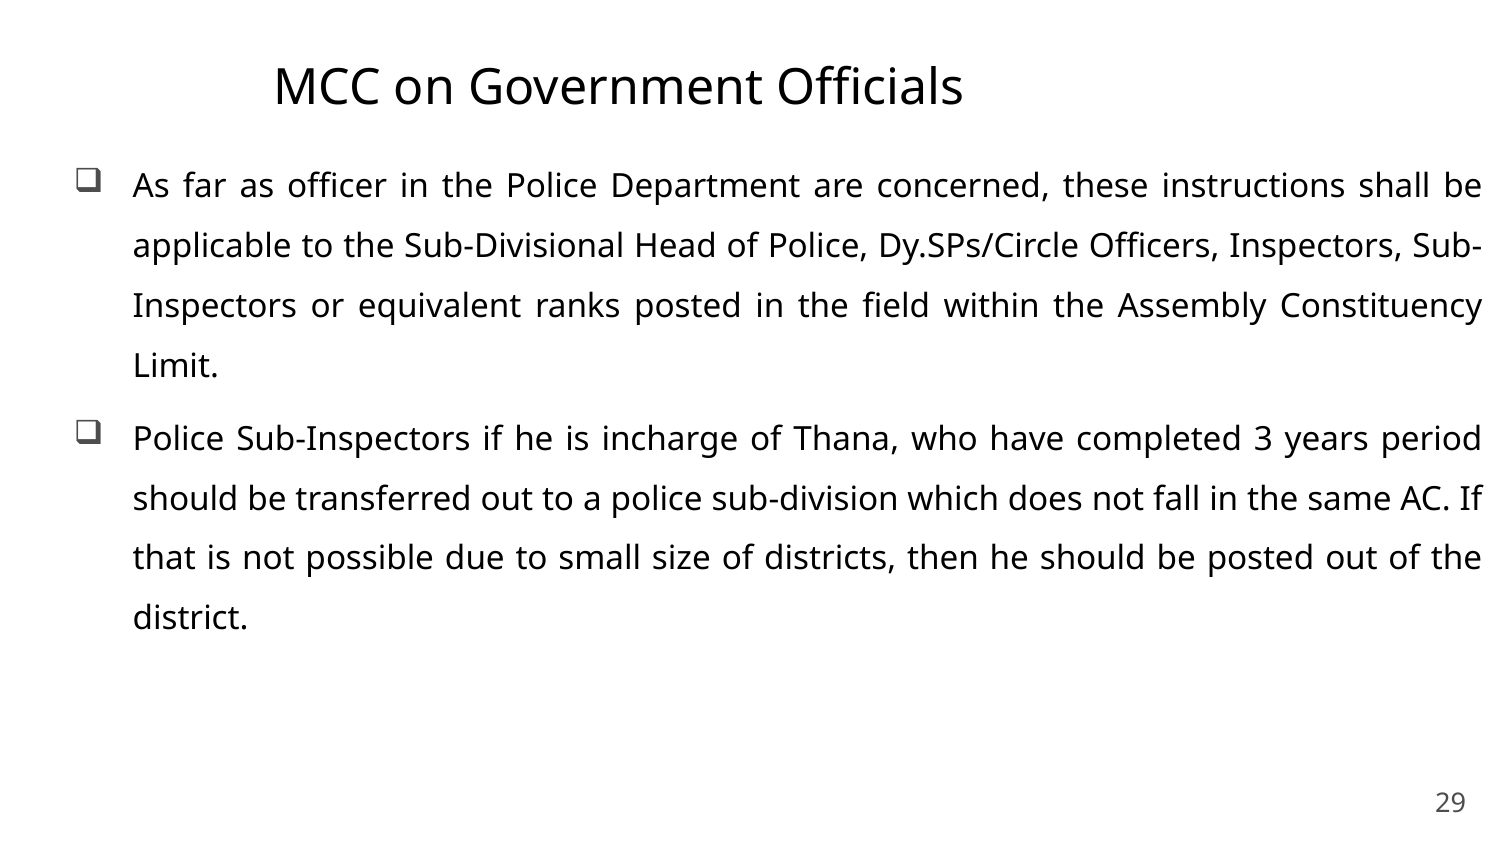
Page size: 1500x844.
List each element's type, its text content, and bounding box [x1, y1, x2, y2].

text_box As far as officer in the Police Department are concerned, these instructions shall be applicable to the Sub-Divisional Head of Police, Dy.SPs/Circle Officers, Inspectors, Sub-Inspectors or equivalent ranks posted in the field within the Assembly Constituency Limit. Police Sub-Inspectors if he is incharge of Thana, who have completed 3 years period should be transferred out to a police sub-division which does not fall in the same AC. If that is not possible due to small size of districts, then he should be posted out of the district. [0, 129, 1500, 822]
title MCC on Government Officials [247, 0, 1500, 129]
